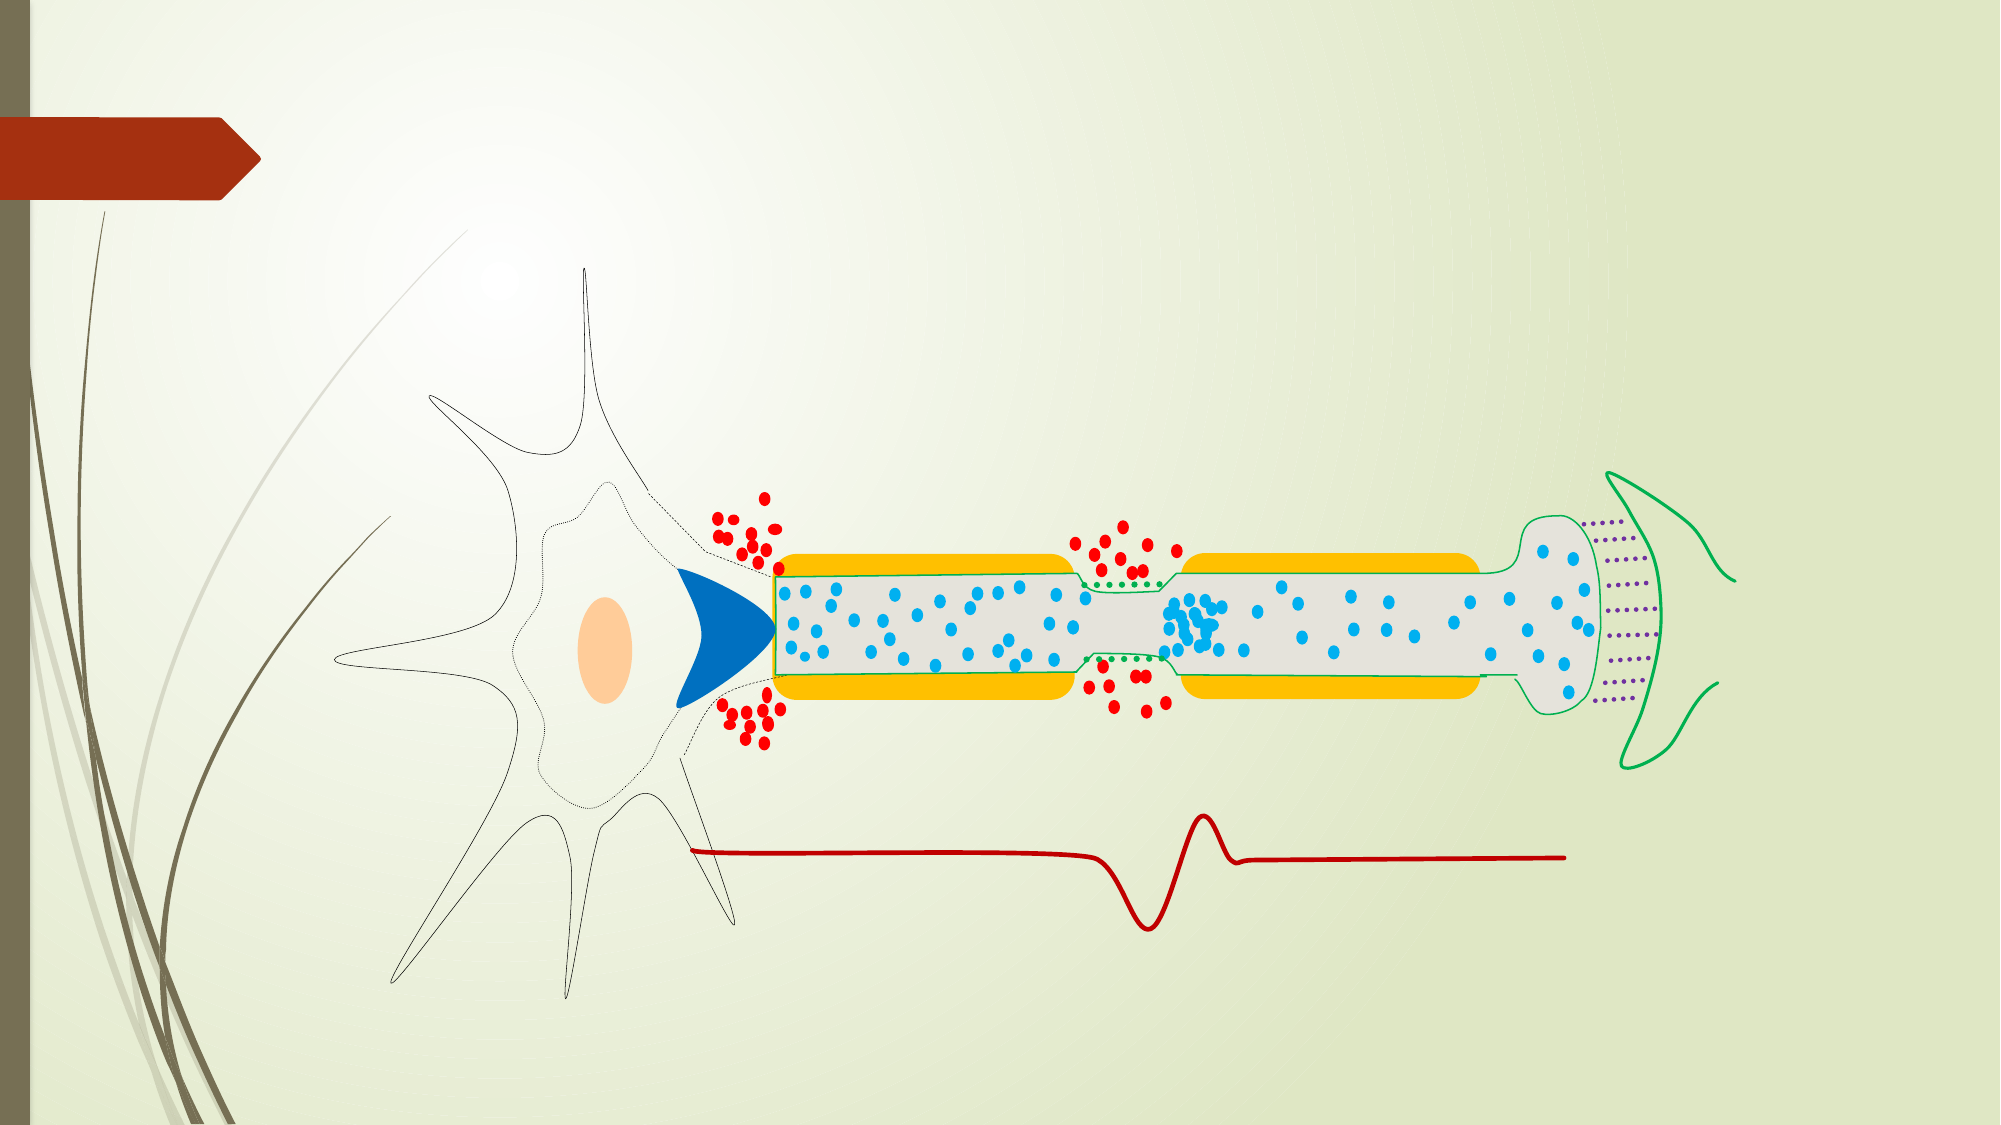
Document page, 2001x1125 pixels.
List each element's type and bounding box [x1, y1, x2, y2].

text_box [275, 101, 1738, 1048]
